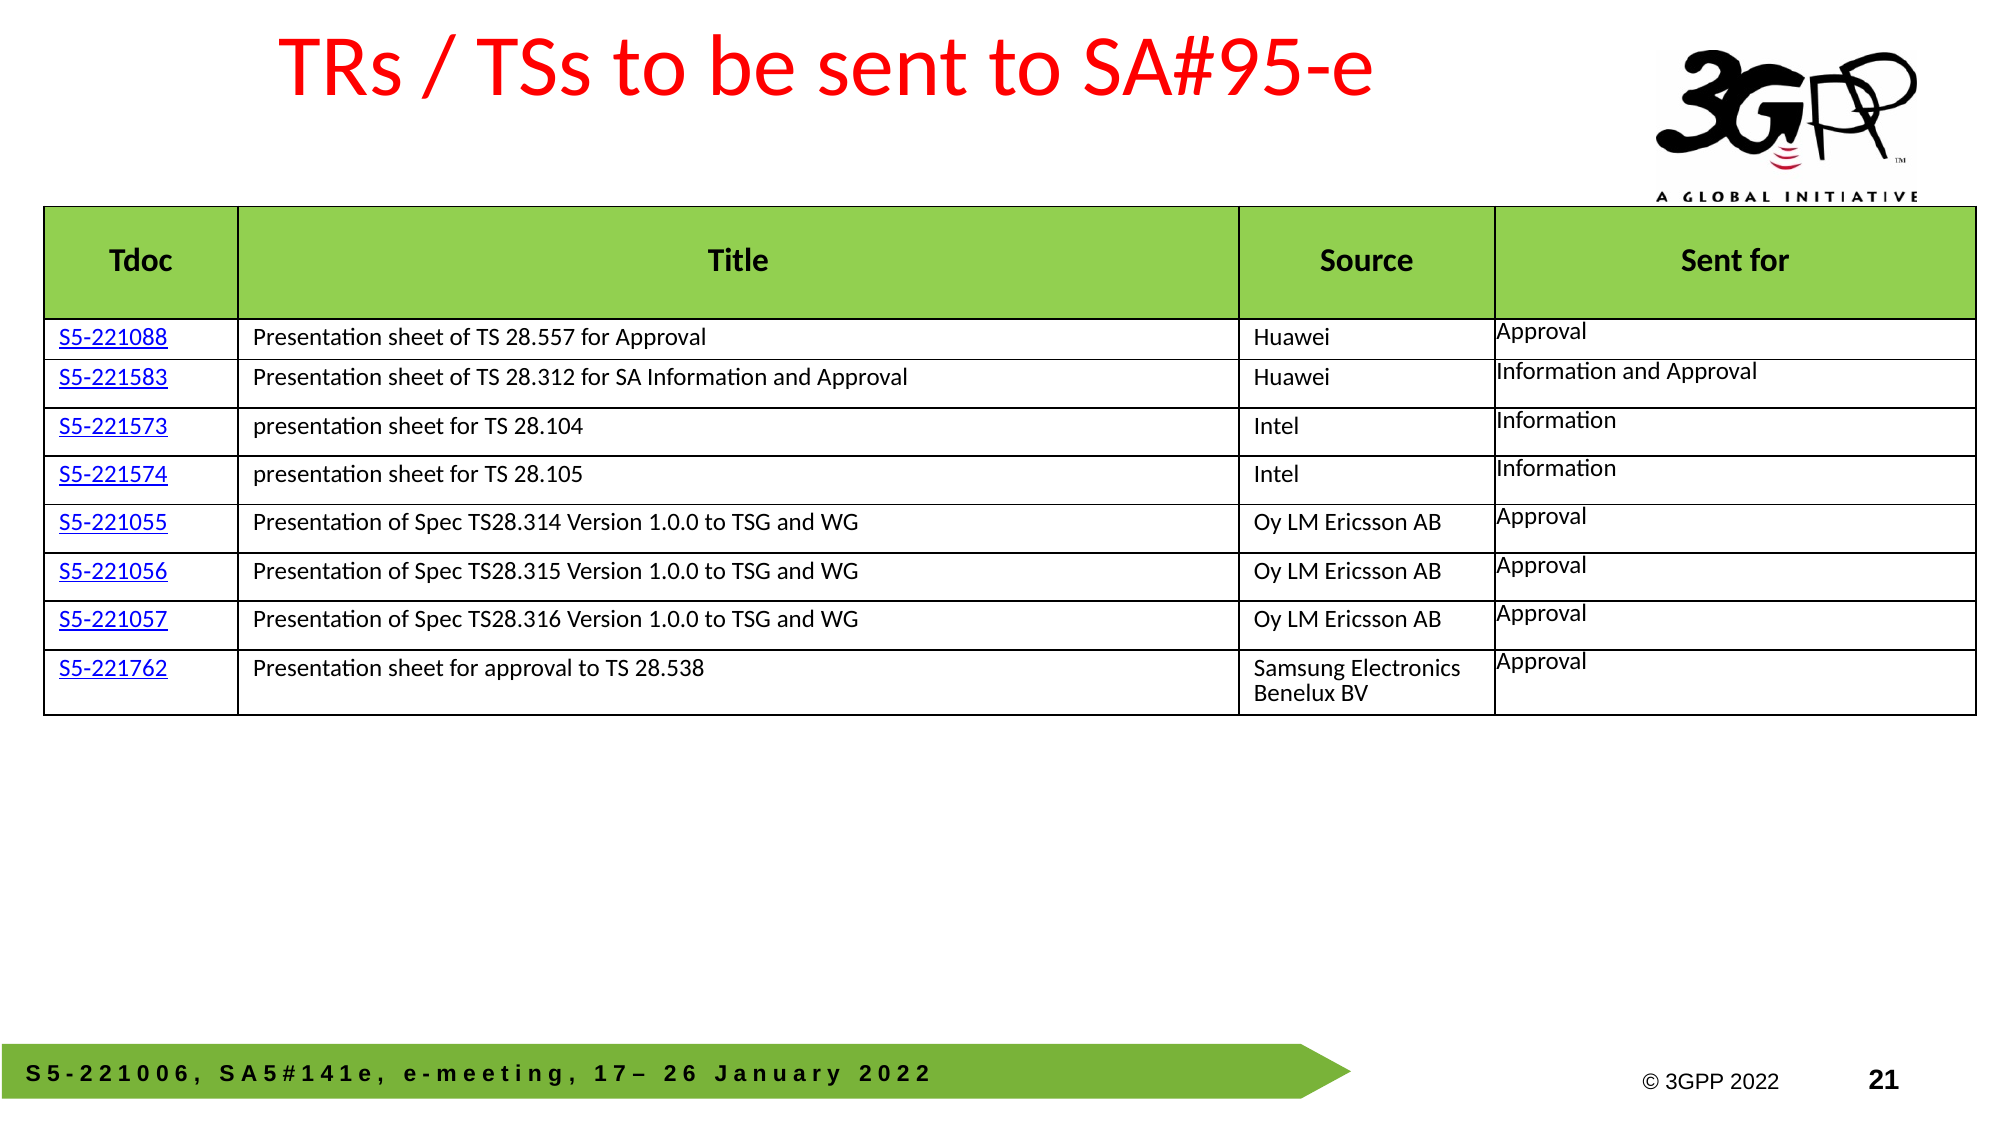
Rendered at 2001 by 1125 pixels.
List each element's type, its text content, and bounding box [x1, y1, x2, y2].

table_cell Approval [1496, 505, 1975, 552]
table_header Source [1240, 207, 1494, 318]
table_cell Oy LM Ericsson AB [1240, 554, 1494, 600]
table_cell Presentation of Spec TS28.314 Version 1.0.0 to TSG and WG [239, 505, 1238, 552]
table_cell Information [1496, 409, 1975, 455]
table_cell S5‑221574 [45, 457, 237, 504]
table_cell Approval [1496, 651, 1975, 714]
table_cell Approval [1496, 554, 1975, 600]
table_header Title [239, 207, 1238, 318]
table_cell Oy LM Ericsson AB [1240, 602, 1494, 649]
picture [1656, 50, 1917, 202]
table_cell Approval [1496, 320, 1975, 359]
table_cell Huawei [1240, 320, 1494, 359]
table_cell Approval [1496, 602, 1975, 649]
table_cell S5‑221583 [45, 360, 237, 407]
table_cell Presentation of Spec TS28.315 Version 1.0.0 to TSG and WG [239, 554, 1238, 600]
table_cell S5‑221088 [45, 320, 237, 359]
table_cell presentation sheet for TS 28.105 [239, 457, 1238, 504]
table_cell Samsung Electronics Benelux BV [1240, 651, 1494, 714]
table_cell S5‑221056 [45, 554, 237, 600]
table_header Tdoc [45, 207, 237, 318]
table_cell S5‑221057 [45, 602, 237, 649]
table_cell Presentation sheet for approval to TS 28.538 [239, 651, 1238, 714]
table_cell S5‑221055 [45, 505, 237, 552]
table_header Sent for [1496, 207, 1975, 318]
table_cell Information [1496, 457, 1975, 504]
table_cell S5‑221573 [45, 409, 237, 455]
table_cell Information and Approval [1496, 360, 1975, 407]
table_cell Oy LM Ericsson AB [1240, 505, 1494, 552]
title TRs / TSs to be sent to SA#95-e [80, 19, 1575, 206]
table_cell Presentation sheet of TS 28.557 for Approval [239, 320, 1238, 359]
table_cell S5‑221762 [45, 651, 237, 714]
table_cell Intel [1240, 457, 1494, 504]
table_cell presentation sheet for TS 28.104 [239, 409, 1238, 455]
table_cell Huawei [1240, 360, 1494, 407]
table_cell Intel [1240, 409, 1494, 455]
table_cell Presentation sheet of TS 28.312 for SA Information and Approval [239, 360, 1238, 407]
table_cell Presentation of Spec TS28.316 Version 1.0.0 to TSG and WG [239, 602, 1238, 649]
